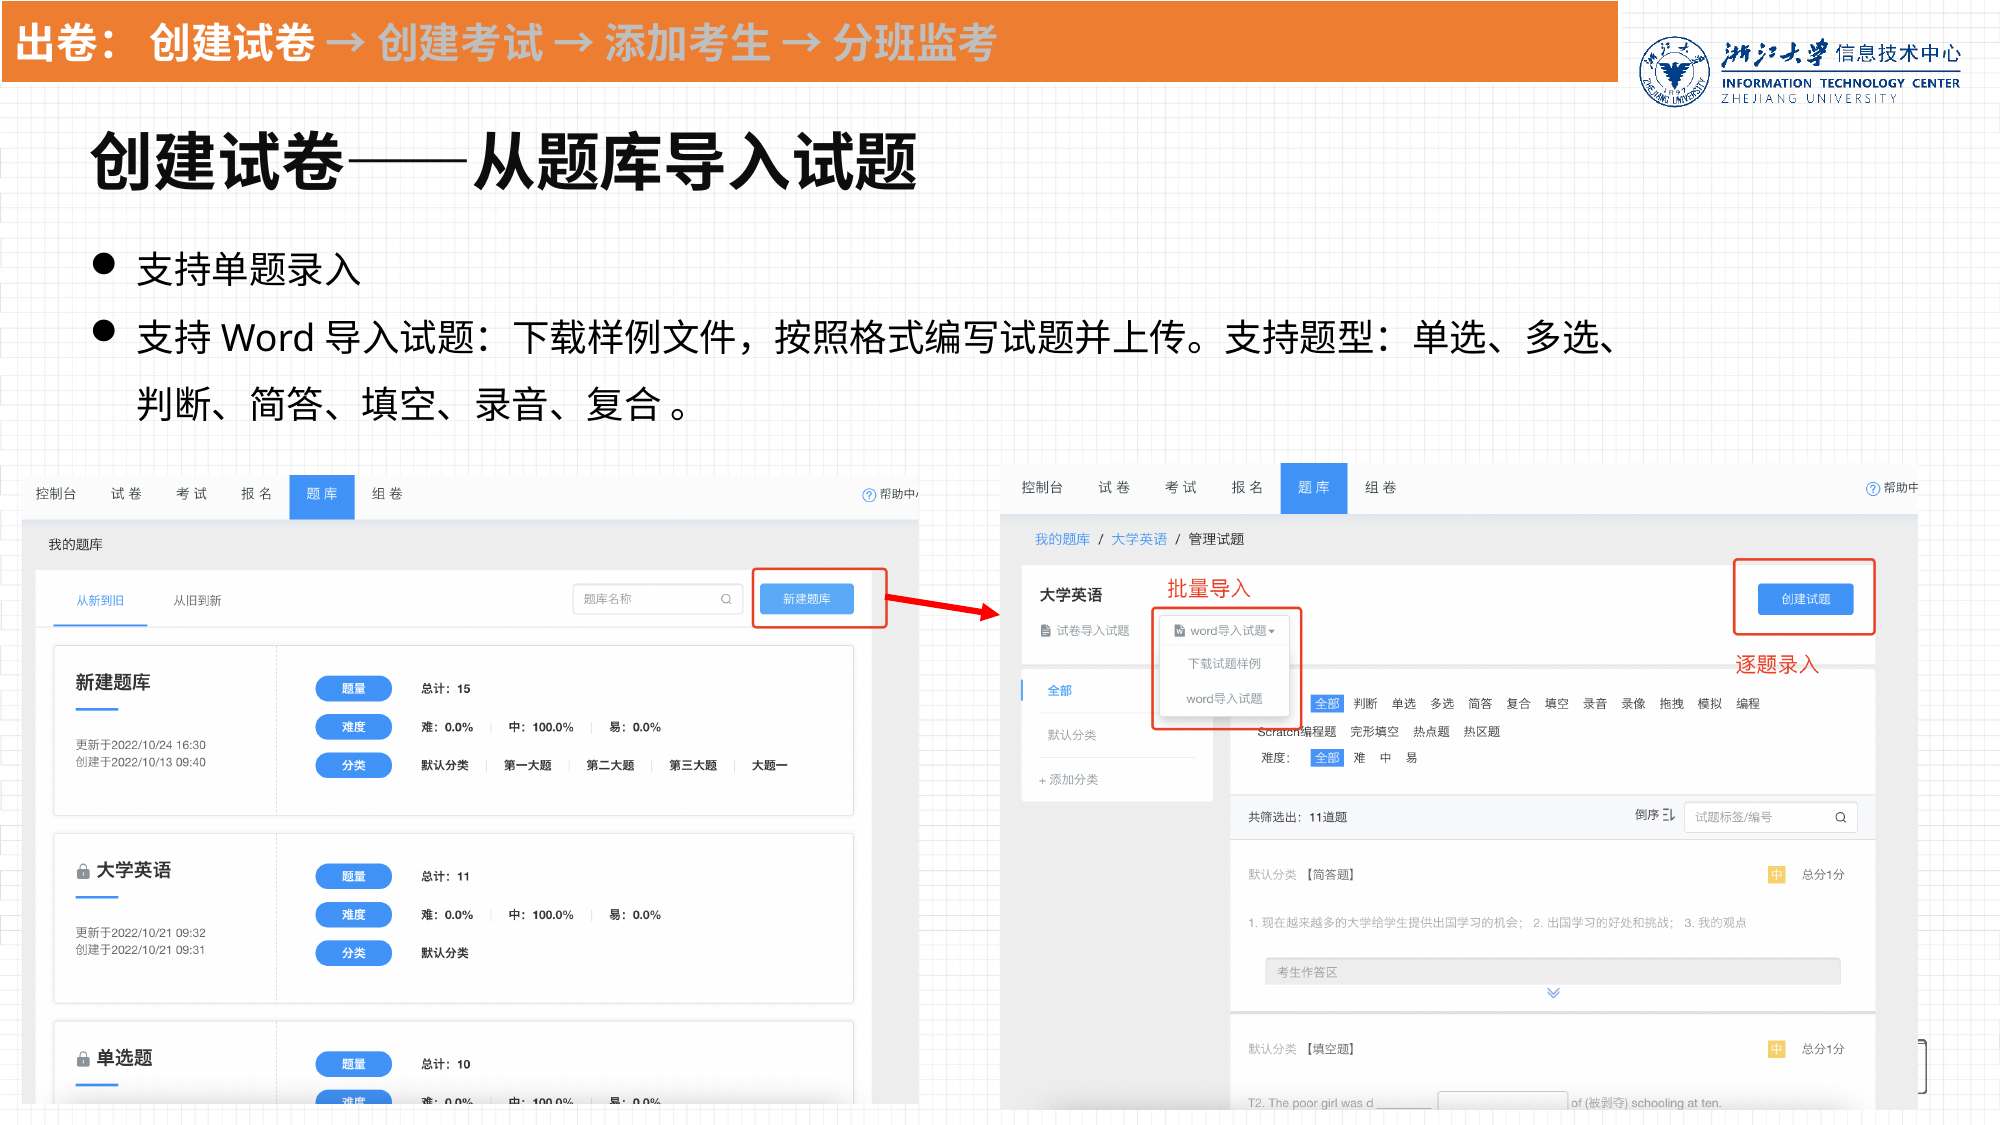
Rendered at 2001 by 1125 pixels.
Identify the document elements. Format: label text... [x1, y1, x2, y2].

text_box 出卷： 创建试卷 → 创建考试 → 添加考生 → 分班监考 [0, 0, 1622, 85]
text_box 支持单题录入 支持Word导入试题：下载样例文件，按照格式编写试题并上传。支持题型：单选、多选、判断、简答、填空、录音、复合 。 [75, 216, 1653, 434]
text_box 创建试卷——从题库导入试题 [75, 114, 985, 216]
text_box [884, 596, 1000, 615]
picture [0, 0, 2000, 1125]
